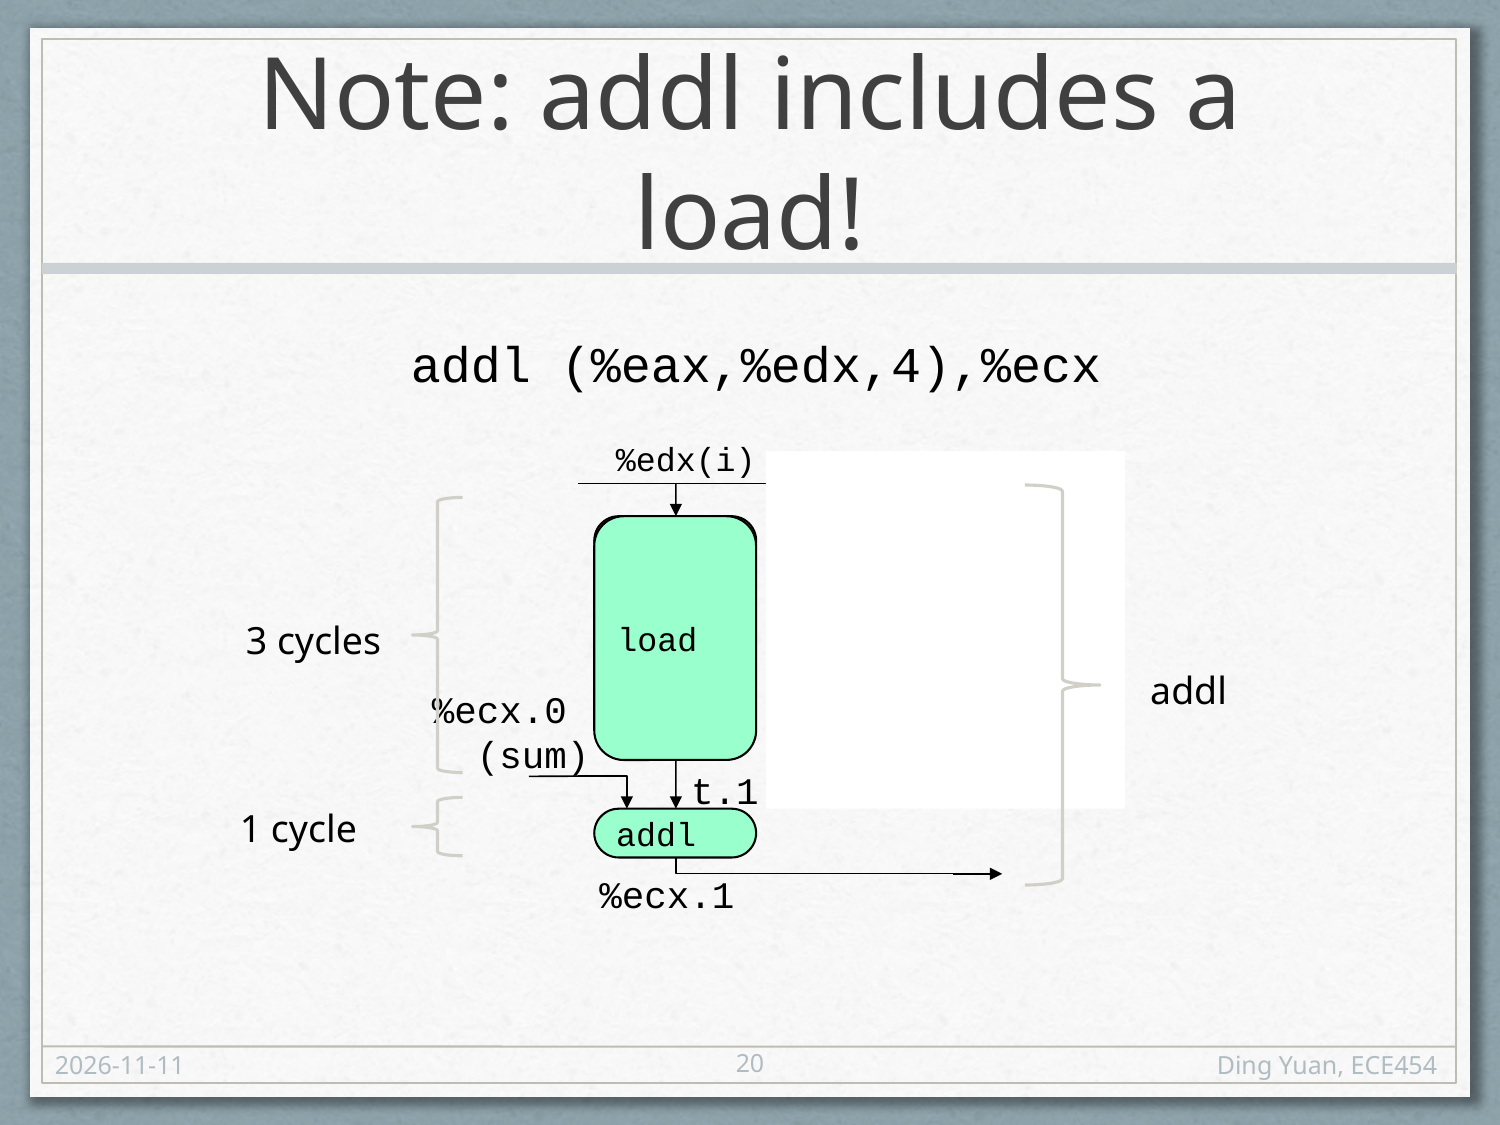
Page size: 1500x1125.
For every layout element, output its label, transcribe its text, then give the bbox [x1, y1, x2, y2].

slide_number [39, 1045, 390, 1088]
slide_number 20 [687, 1042, 813, 1088]
footer Ding Yuan, ECE454 [977, 1045, 1453, 1088]
text_box addl [1139, 659, 1242, 720]
picture [30, 28, 1470, 1097]
text_box 1 cycle [225, 797, 403, 858]
text_box 3 cycles [231, 609, 397, 670]
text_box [426, 430, 1126, 925]
title Note: addl includes a load! [147, 40, 1353, 260]
text_box addl (%eax,%edx,4),%ecx [396, 324, 1116, 400]
